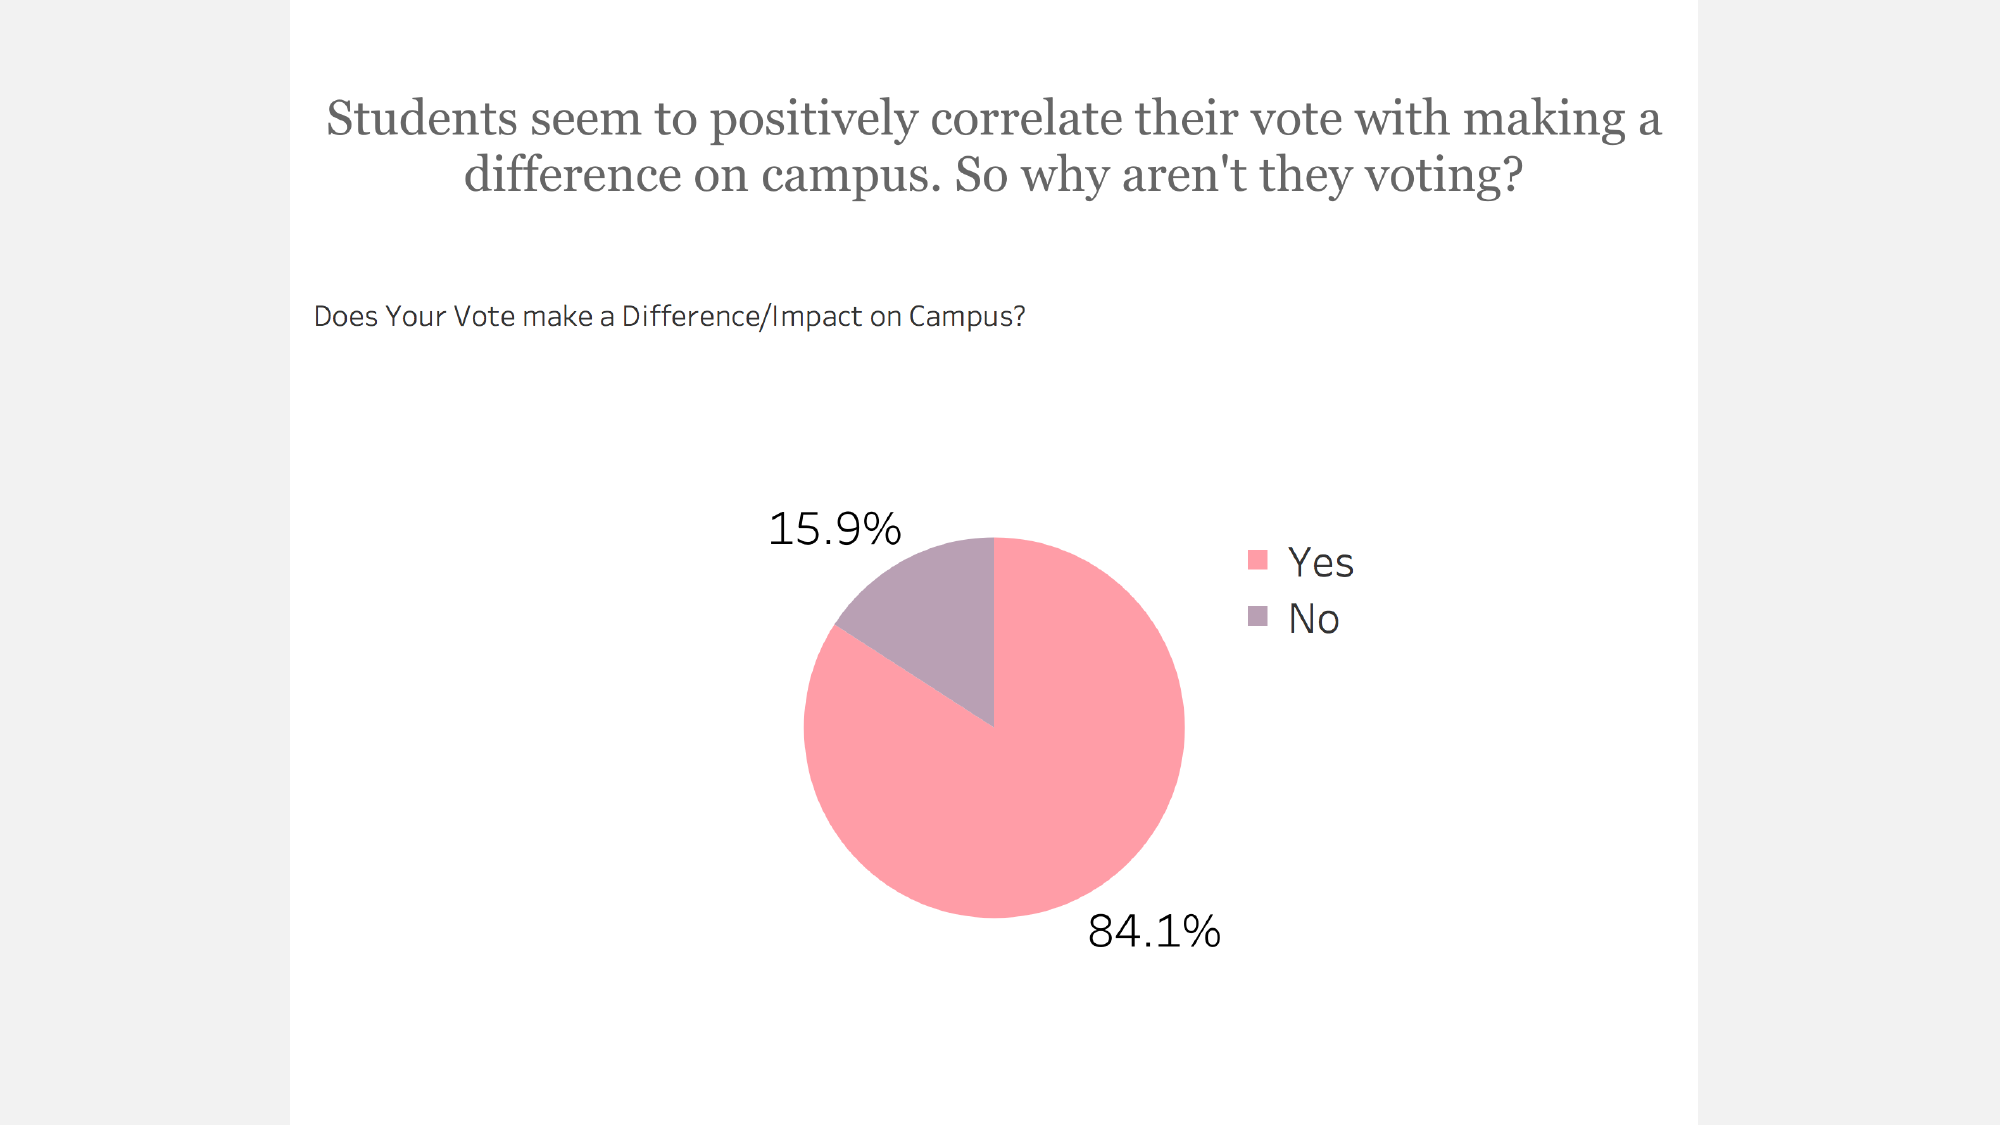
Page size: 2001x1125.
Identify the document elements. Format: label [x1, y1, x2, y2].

list [290, 0, 1698, 1125]
